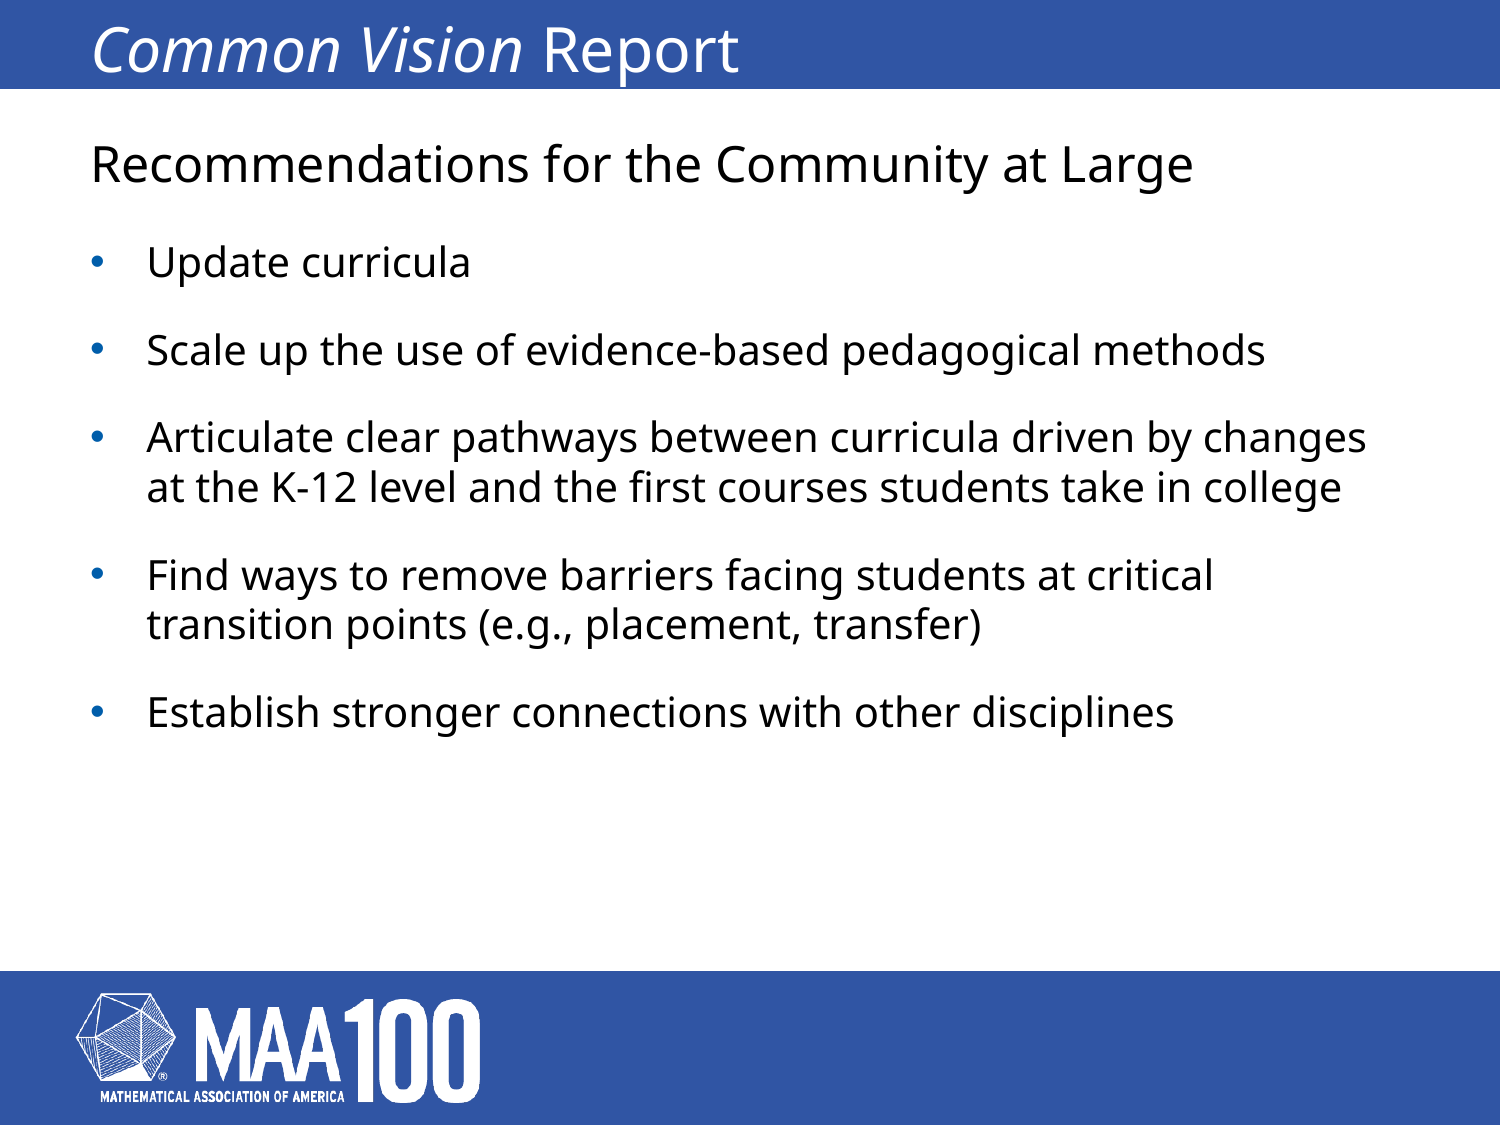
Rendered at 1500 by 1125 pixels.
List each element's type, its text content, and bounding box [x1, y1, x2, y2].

picture [75, 993, 480, 1103]
list Recommendations for the Community at Large Update curricula Scale up the use of evidence-based pedagogical methods Articulate clear pathways between curricula driven by changes at the K-12 level and the first courses students take in college Find ways to remove barriers facing students at critical transition points (e.g., placement, transfer) Establish stronger connections with other disciplines [75, 125, 1425, 938]
title Common Vision Report [75, 0, 1438, 100]
